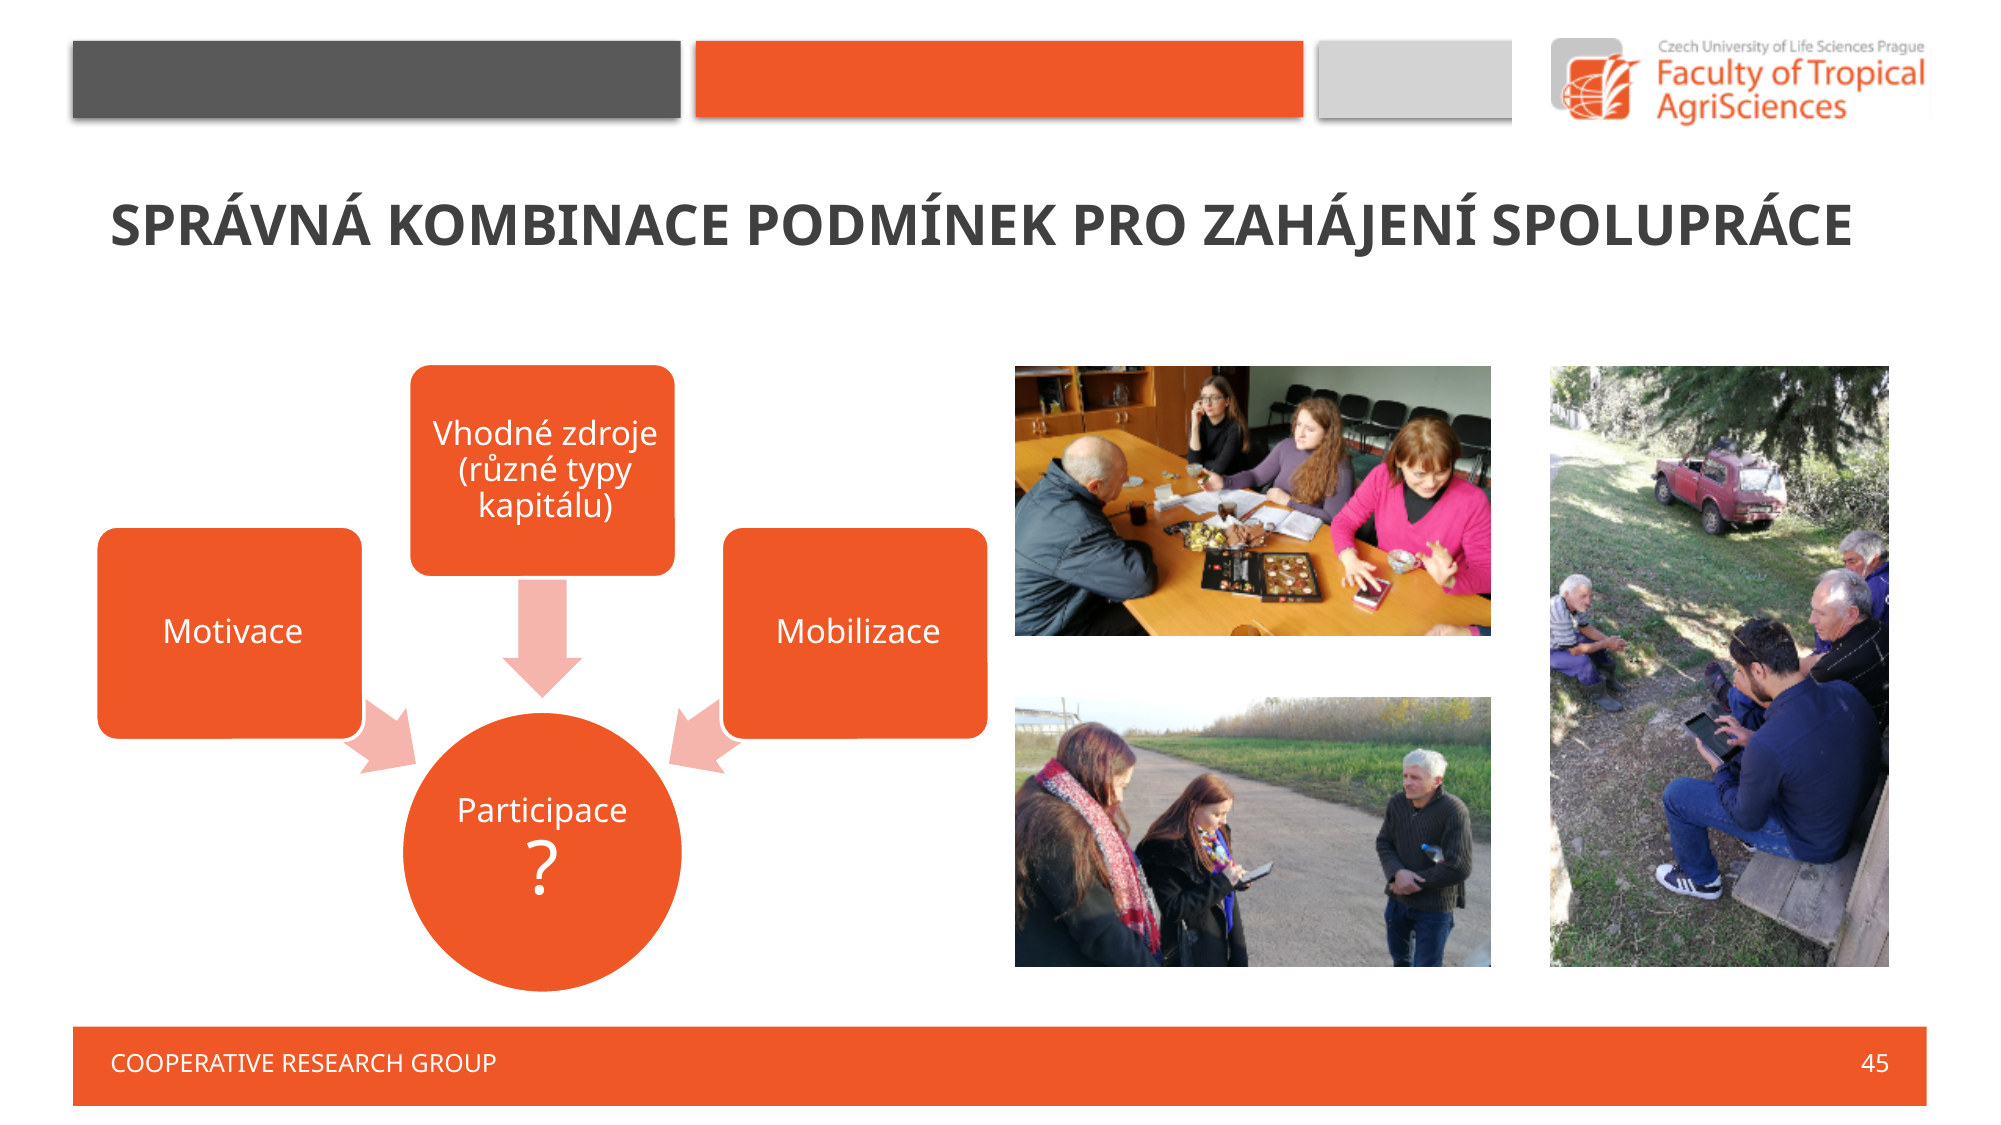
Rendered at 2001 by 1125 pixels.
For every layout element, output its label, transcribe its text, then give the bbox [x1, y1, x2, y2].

footer Cooperative Research Group [95, 1034, 1230, 1095]
title Správná kombinace podmínek pro zahájení spolupráce [95, 142, 1905, 311]
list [94, 355, 991, 1002]
picture [1551, 38, 1930, 128]
picture [1014, 366, 1492, 636]
picture [1014, 697, 1492, 967]
slide_number 45 [1732, 1034, 1905, 1095]
picture [1550, 366, 1890, 967]
